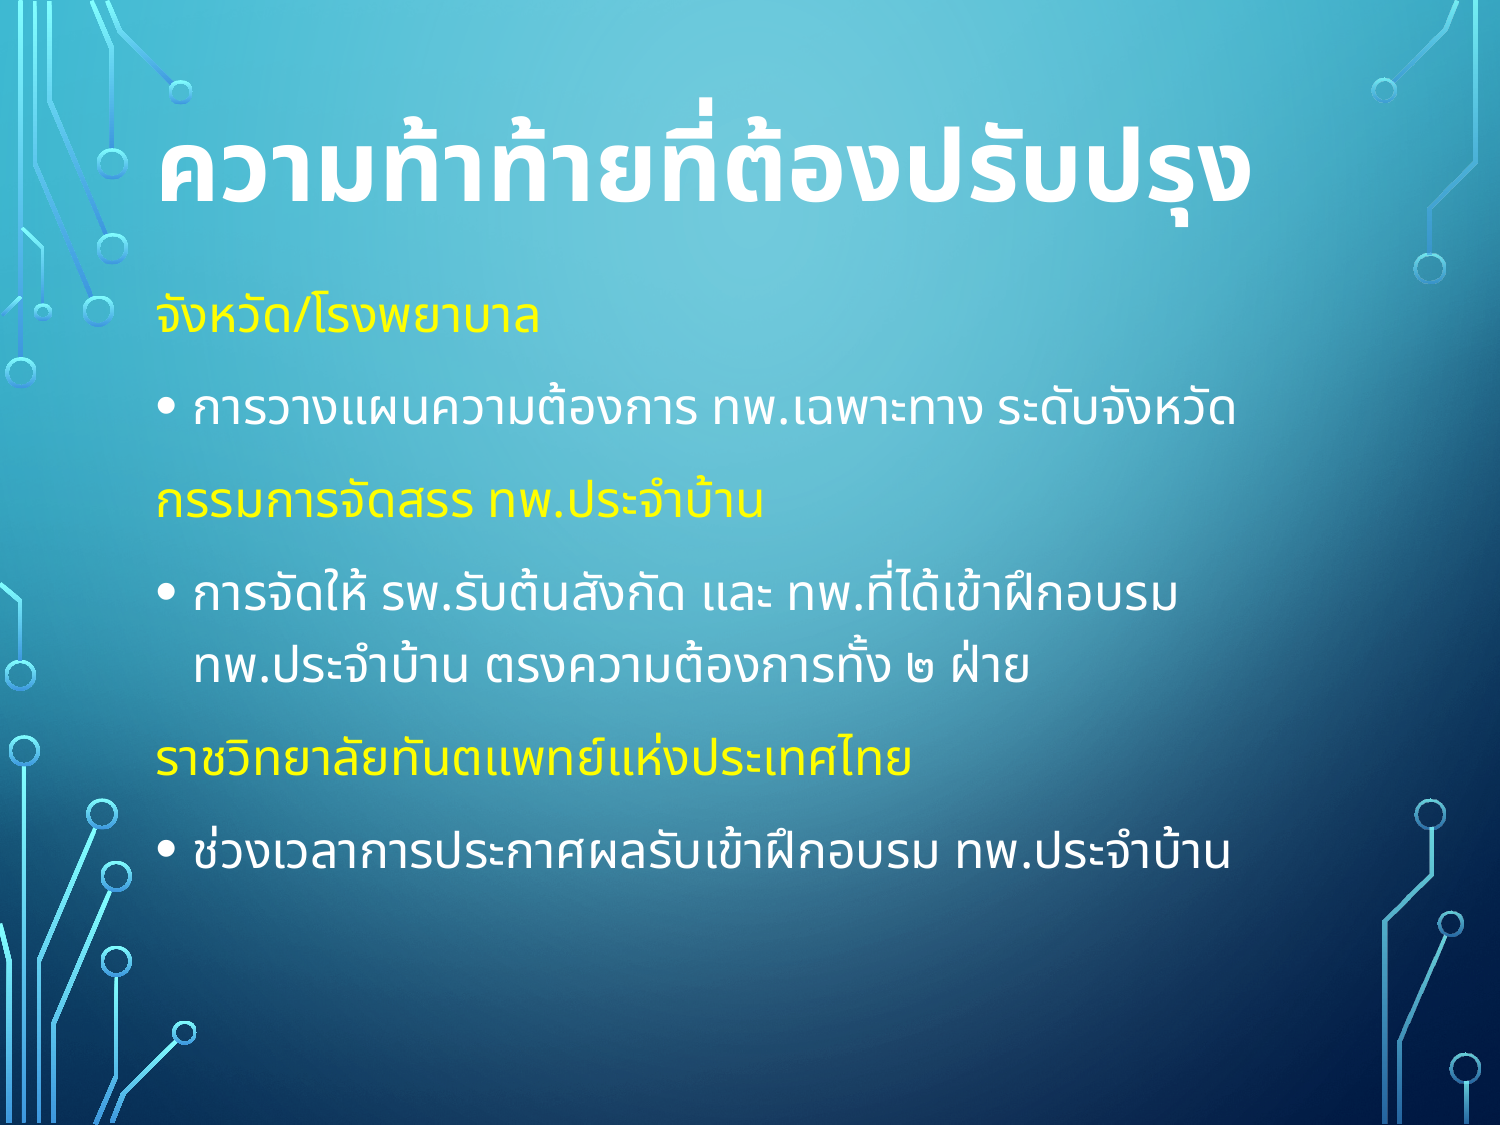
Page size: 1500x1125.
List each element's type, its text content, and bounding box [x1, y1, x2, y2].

title ความท้าท้ายที่ต้องปรับปรุง [140, 101, 1360, 238]
list จังหวัด/โรงพยาบาล การวางแผนความต้องการ ทพ.เฉพาะทาง ระดับจังหวัด กรรมการจัดสรร ทพ.ประจำบ้าน การจัดให้ รพ.รับต้นสังกัด และ ทพ.ที่ได้เข้าฝึกอบรม ทพ.ประจำบ้าน ตรงความต้องการทั้ง ๒ ฝ่าย ราชวิทยาลัยทันตแพทย์แห่งประเทศไทย ช่วงเวลาการประกาศผลรับเข้าฝึกอบรม ทพ.ประจำบ้าน [140, 262, 1360, 1078]
